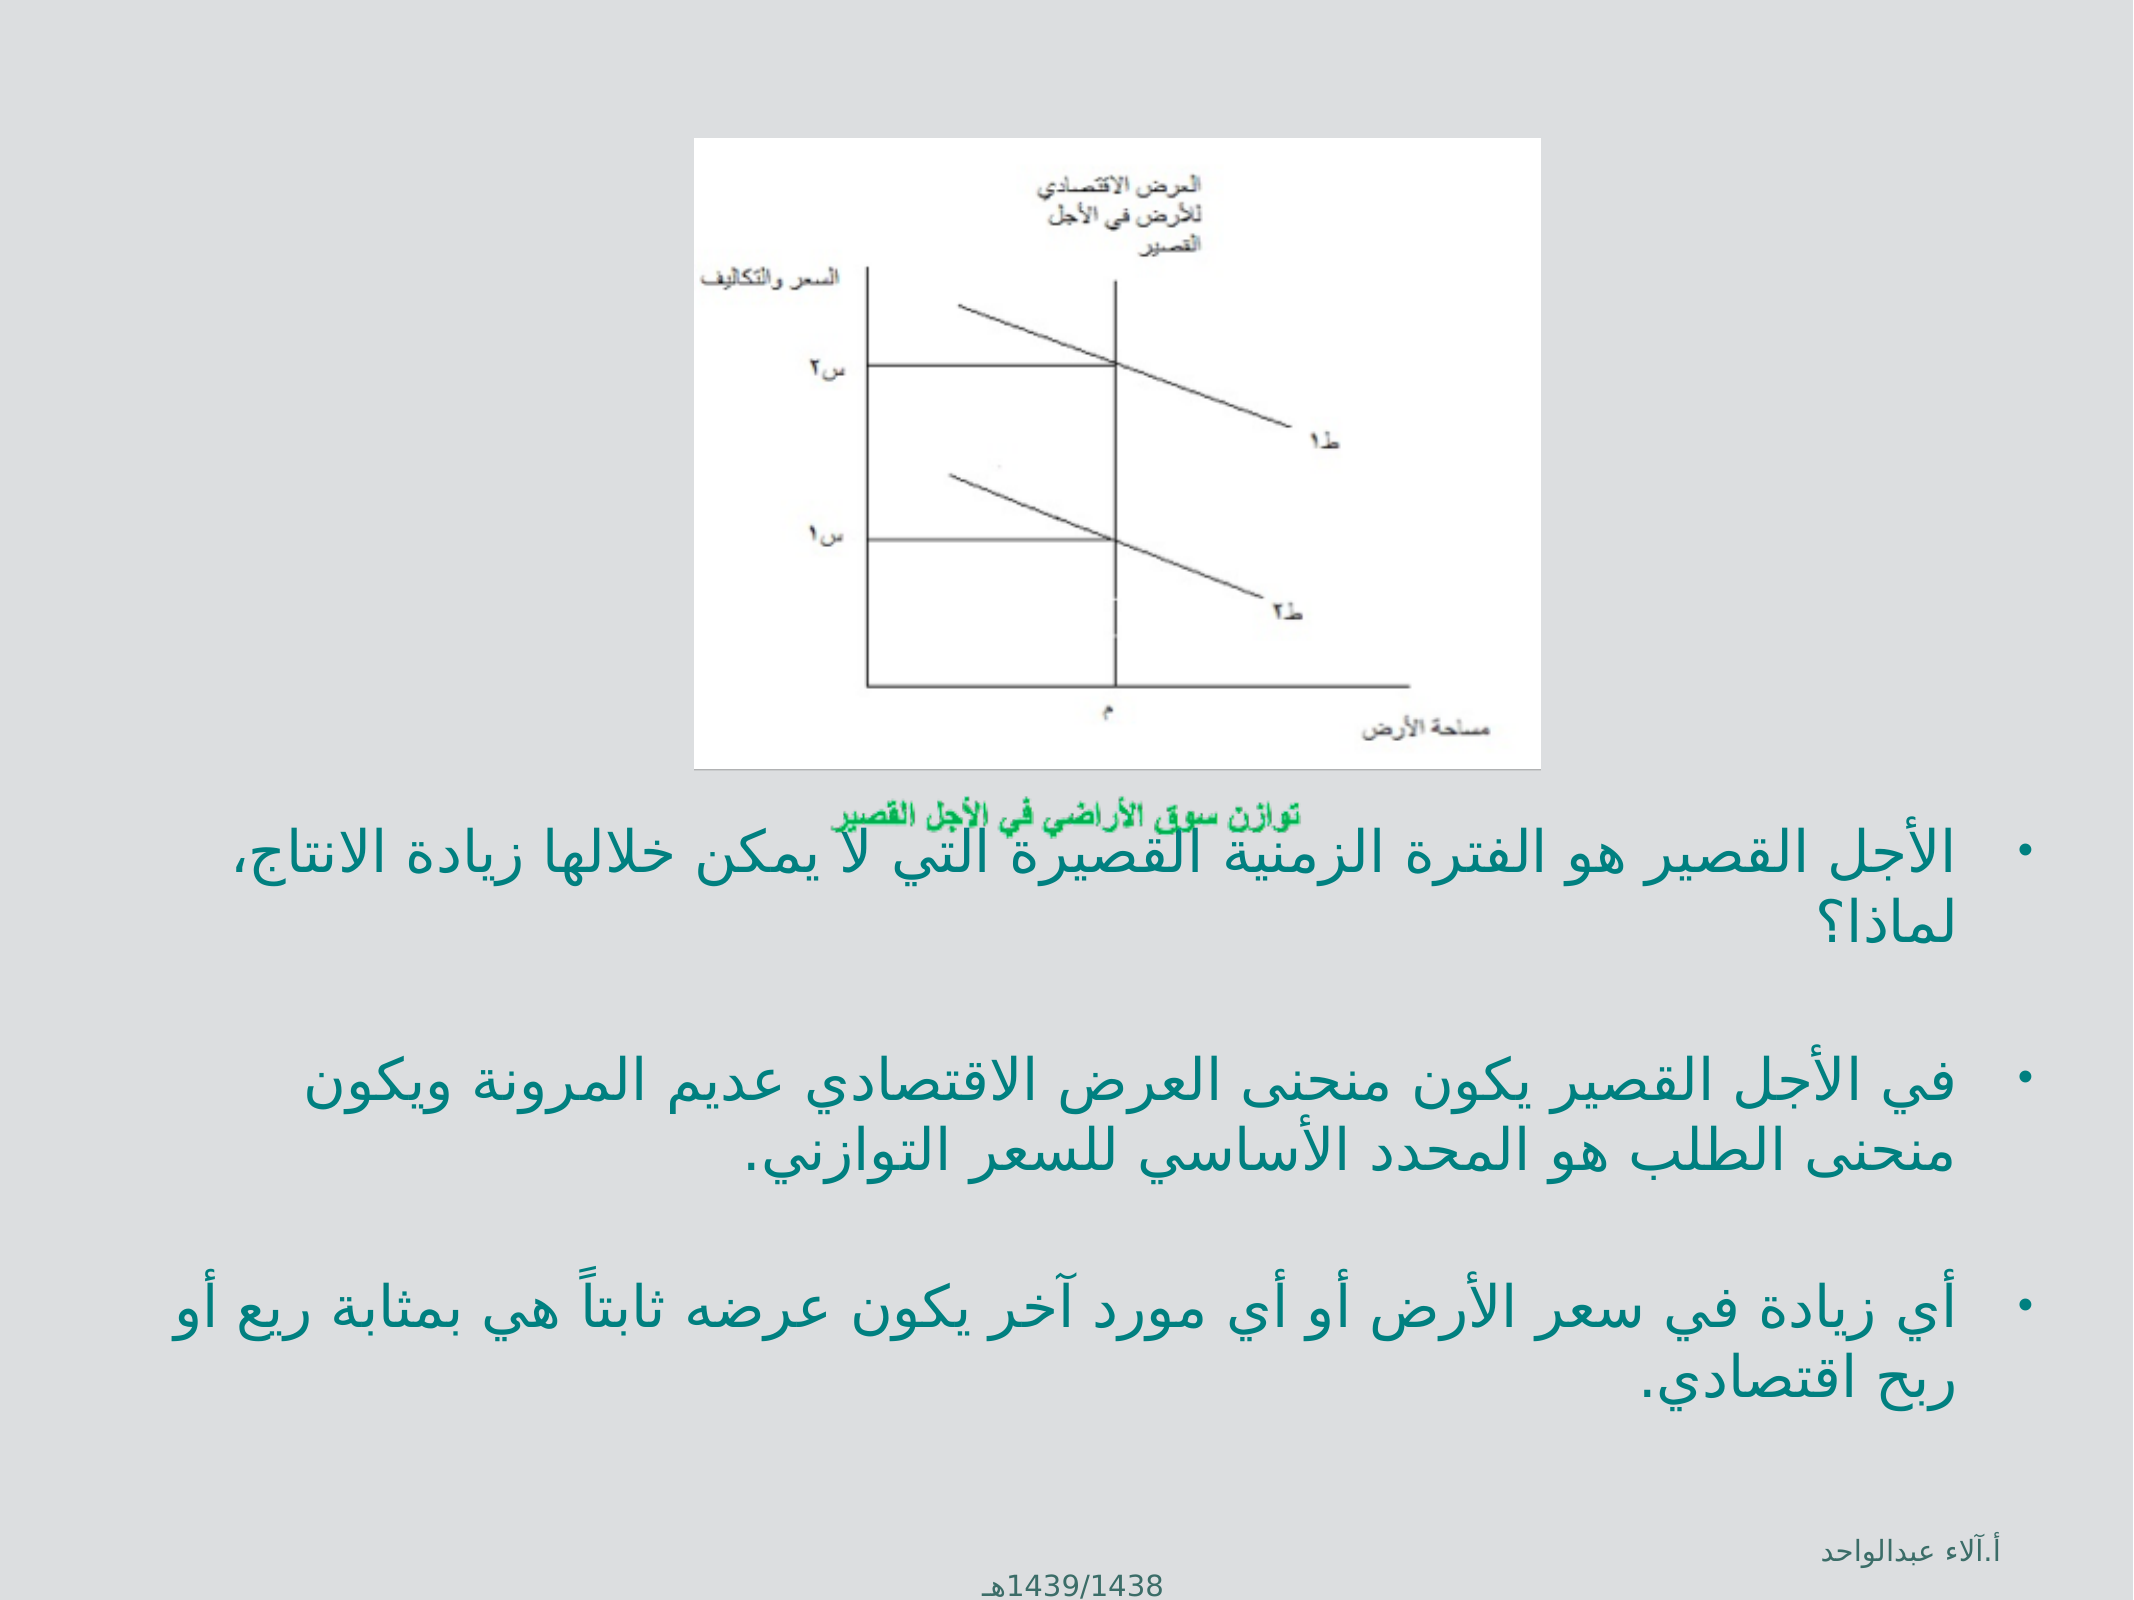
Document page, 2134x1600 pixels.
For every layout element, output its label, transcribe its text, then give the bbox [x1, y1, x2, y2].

picture [694, 138, 1541, 862]
text_box أ.آلاء عبدالواحد 1439/1438هـ [104, 1524, 2042, 1600]
list الأجل القصير هو الفترة الزمنية القصيرة التي لا يمكن خلالها زيادة الانتاج، لماذا؟ في الأجل القصير يكون منحنى العرض الاقتصادي عديم المرونة ويكون منحنى الطلب هو المحدد الأساسي للسعر التوازني. أي زيادة في سعر الأرض أو أي مورد آخر يكون عرضه ثابتاً هي بمثابة ريع أو ربح اقتصادي. [148, 830, 2043, 1551]
